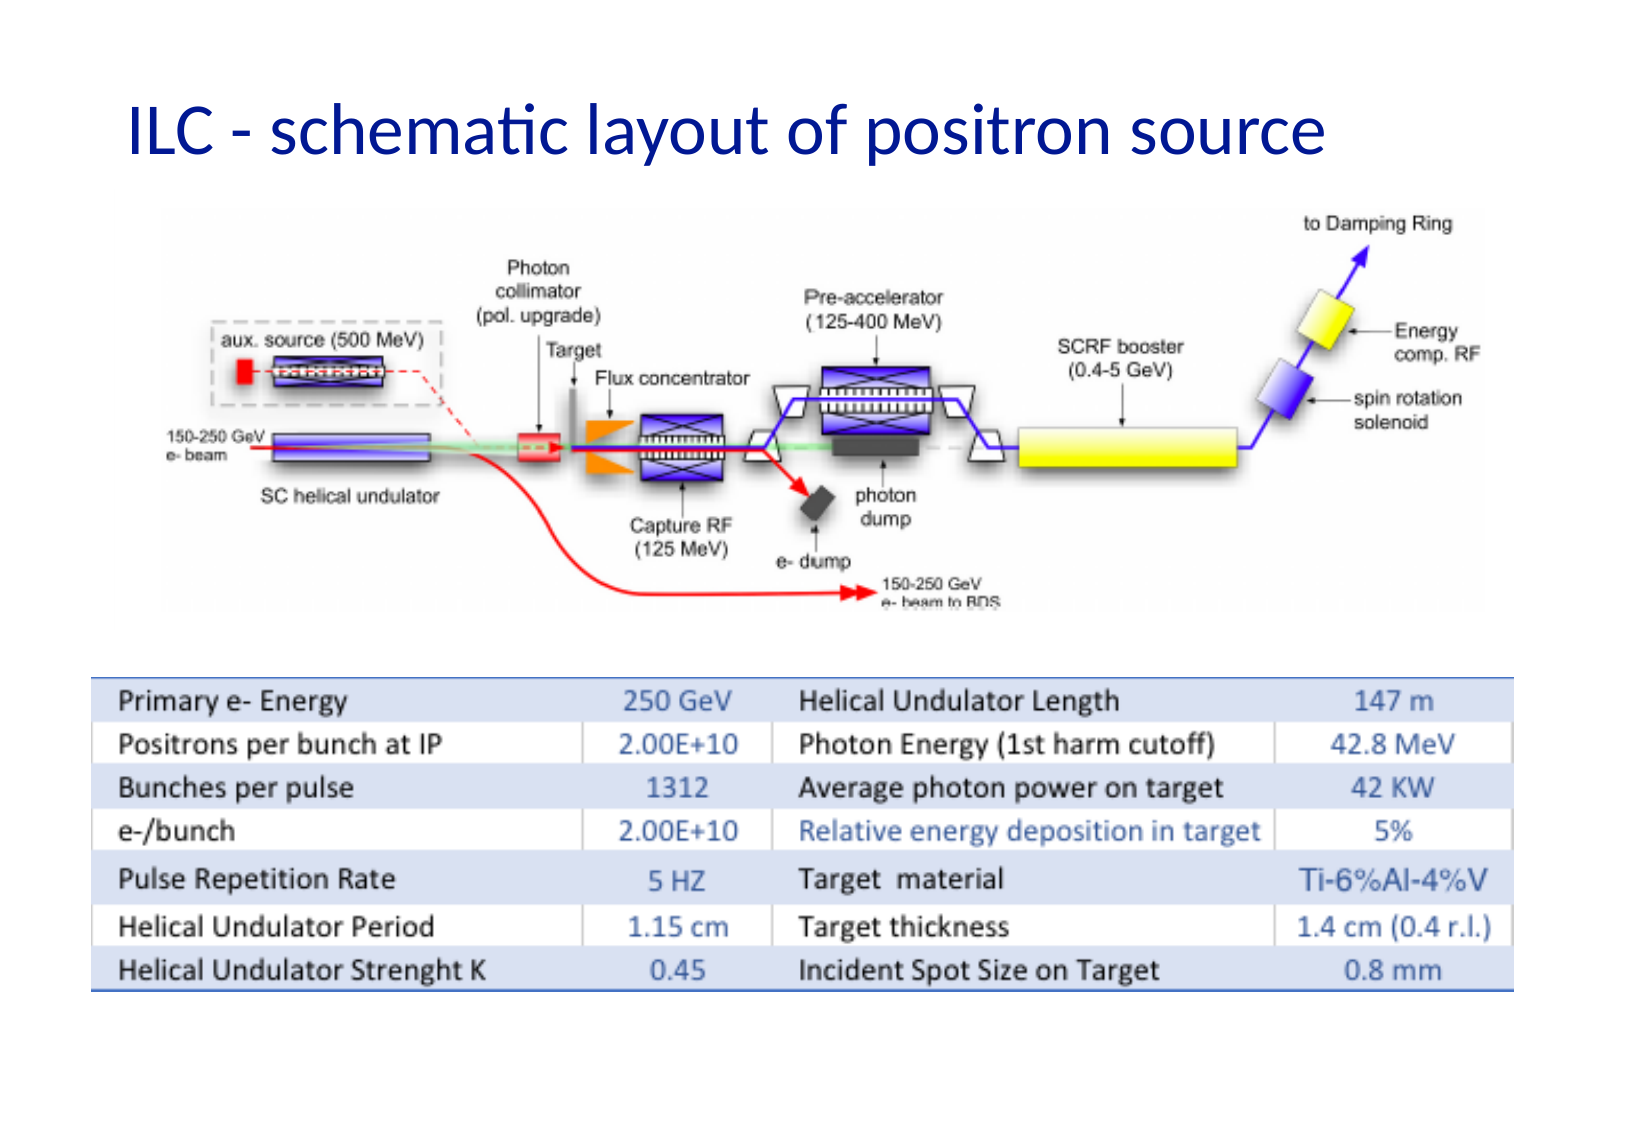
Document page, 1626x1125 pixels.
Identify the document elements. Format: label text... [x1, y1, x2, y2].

title ILC - schematic layout of positron source [111, 59, 1514, 203]
picture [113, 189, 1514, 630]
picture [91, 676, 1514, 992]
